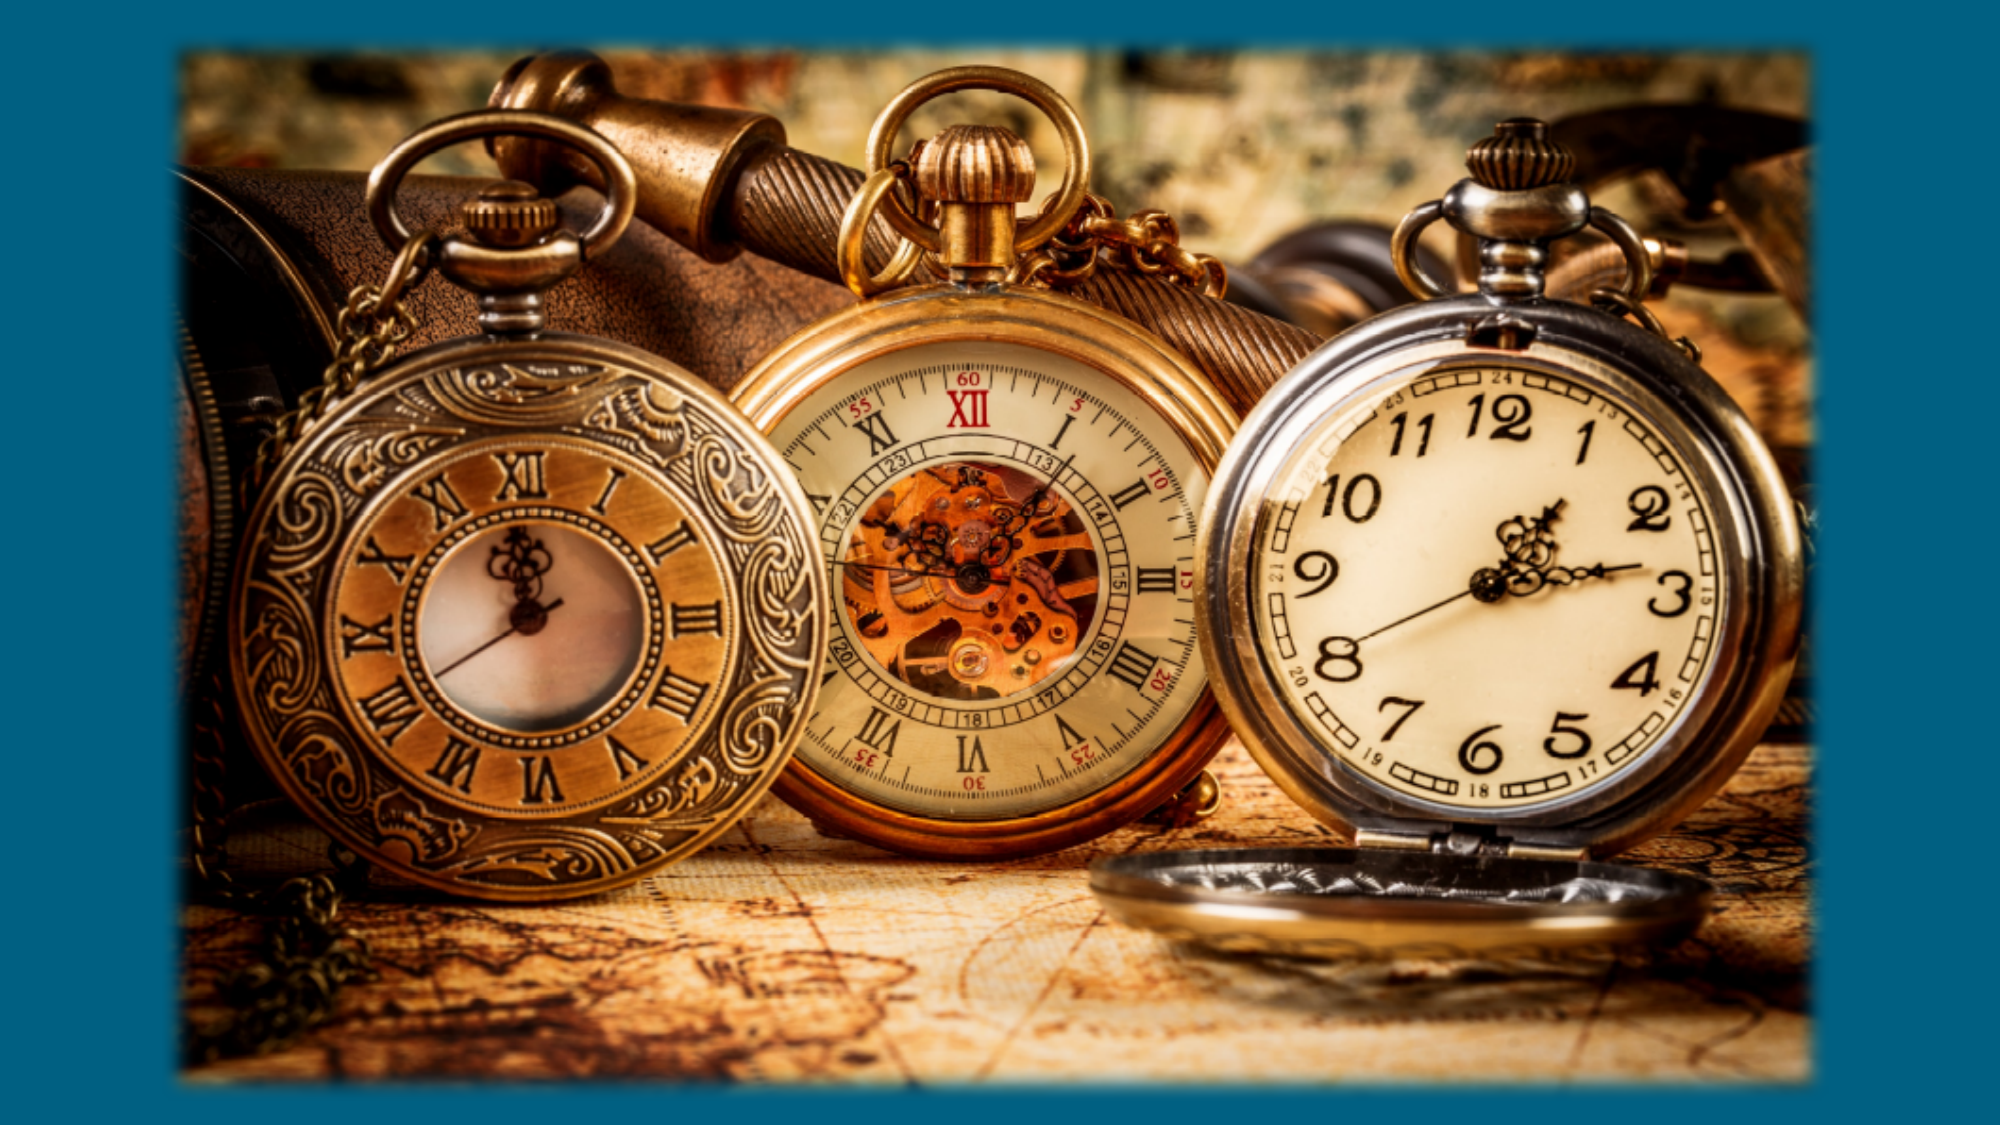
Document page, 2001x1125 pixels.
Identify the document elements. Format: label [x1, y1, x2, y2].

picture [169, 38, 1824, 1096]
